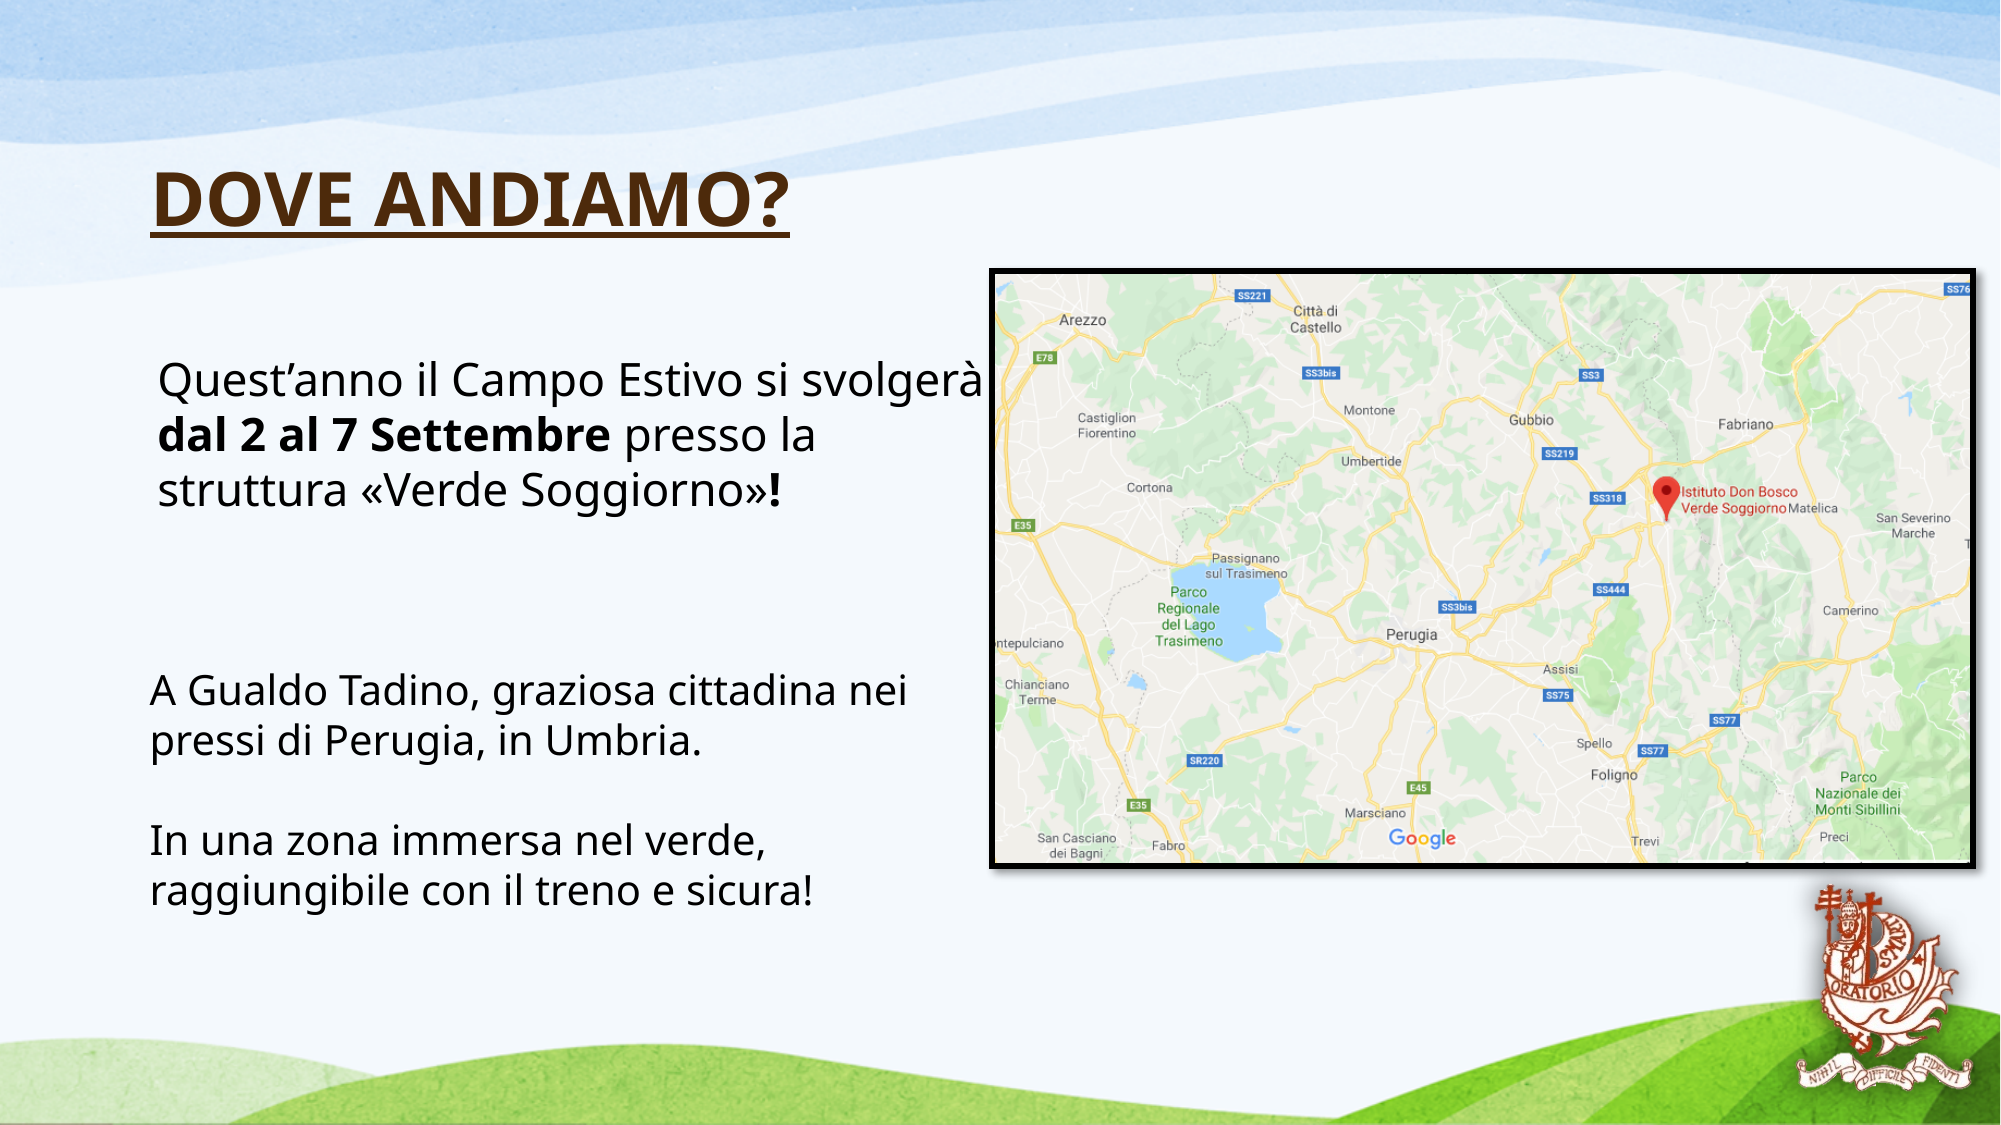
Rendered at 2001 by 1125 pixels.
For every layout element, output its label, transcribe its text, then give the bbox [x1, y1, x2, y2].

title DOVE ANDIAMO? [134, 71, 1695, 251]
picture [0, 0, 2001, 1125]
list Quest’anno il Campo Estivo si svolgerà dal 2 al 7 Settembre presso la struttura «Verde Soggiorno»! [134, 342, 995, 565]
text_box A Gualdo Tadino, graziosa cittadina nei pressi di Perugia, in Umbria. In una zona immersa nel verde, raggiungibile con il treno e sicura! [134, 656, 976, 922]
